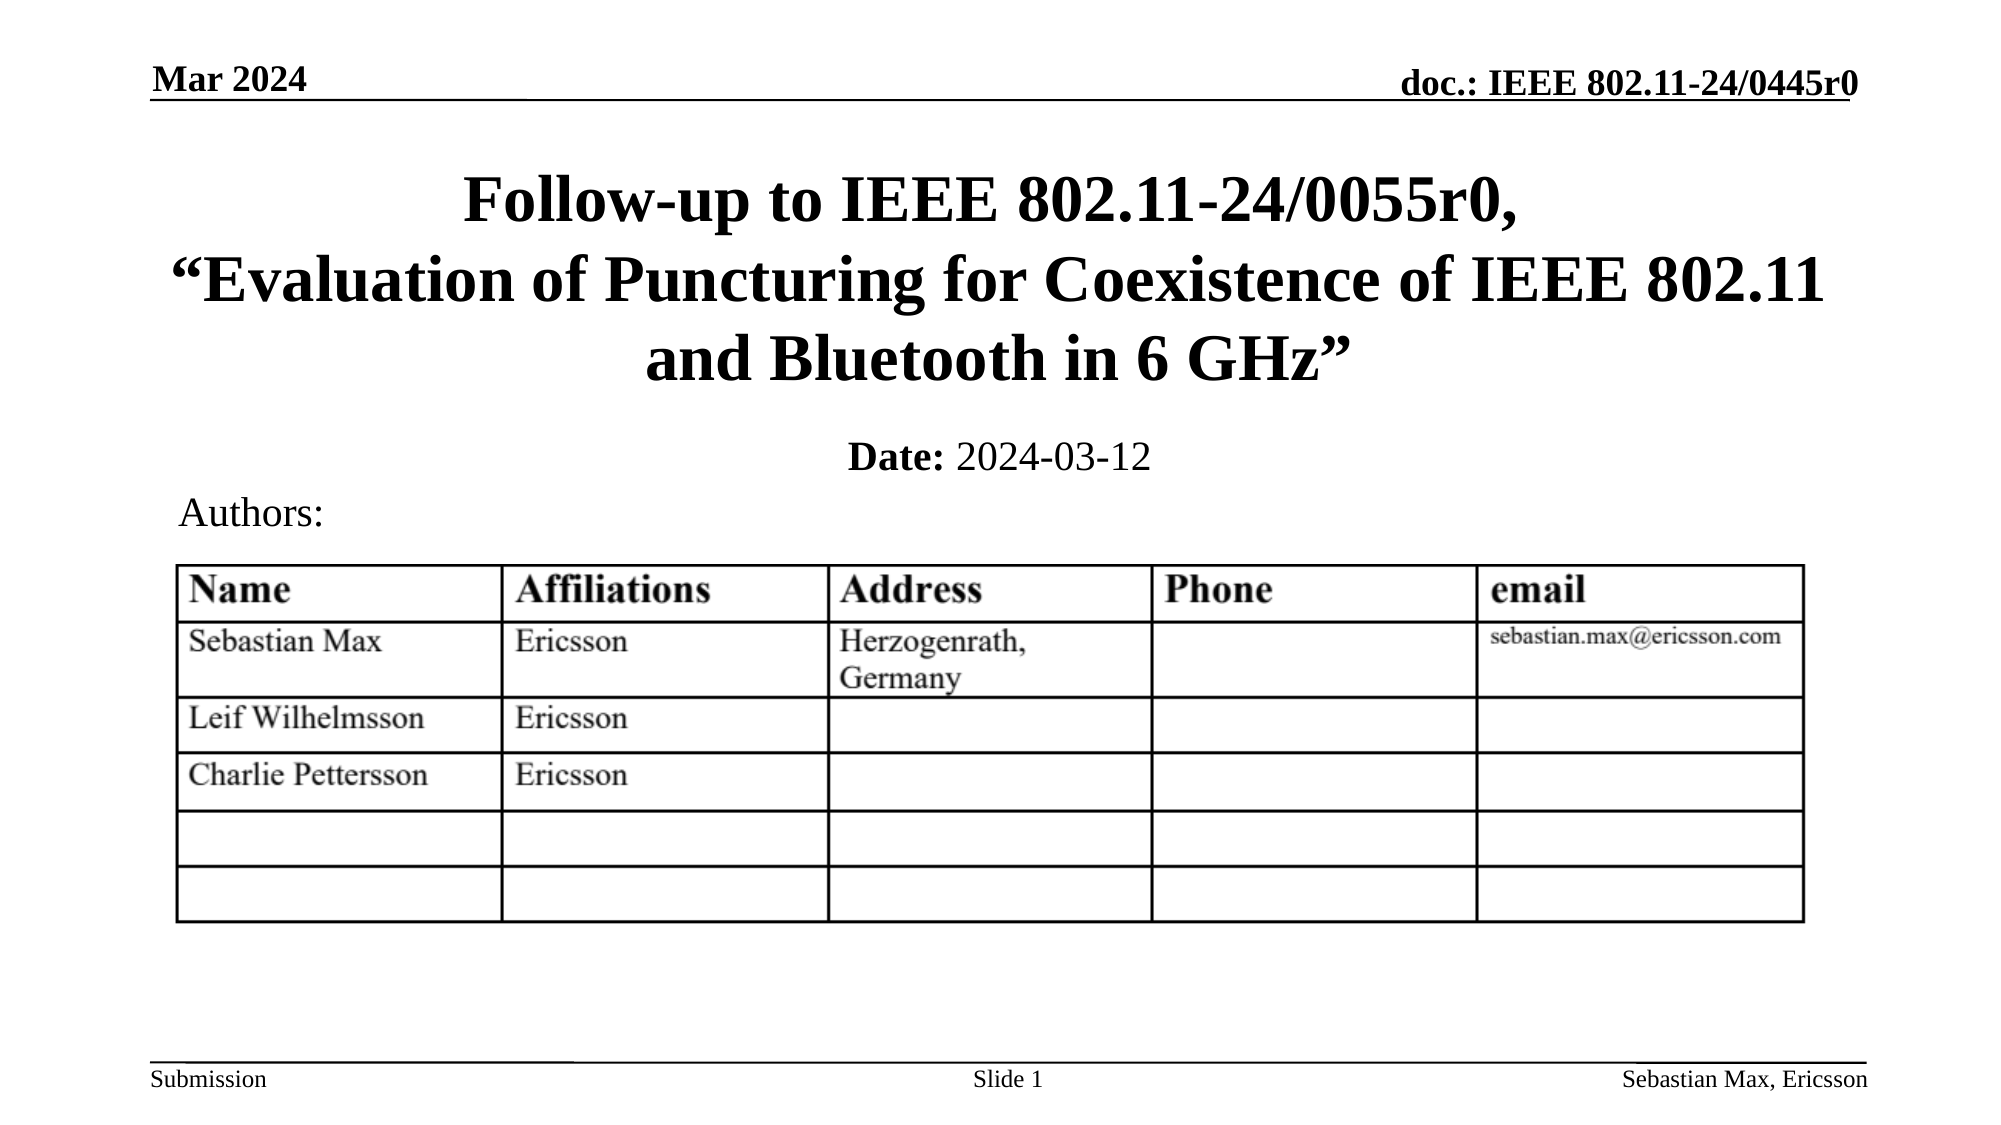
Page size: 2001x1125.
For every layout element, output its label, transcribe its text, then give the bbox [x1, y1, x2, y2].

subtitle Date: 2024-03-12 [299, 420, 1701, 500]
title Follow-up to IEEE 802.11-24/0055r0, “Evaluation of Puncturing for Coexistence of IEEE 802.11 and Bluetooth in 6 GHz” [149, 139, 1851, 409]
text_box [162, 564, 1849, 1109]
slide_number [152, 54, 563, 100]
text_box Authors: [162, 476, 401, 540]
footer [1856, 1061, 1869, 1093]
